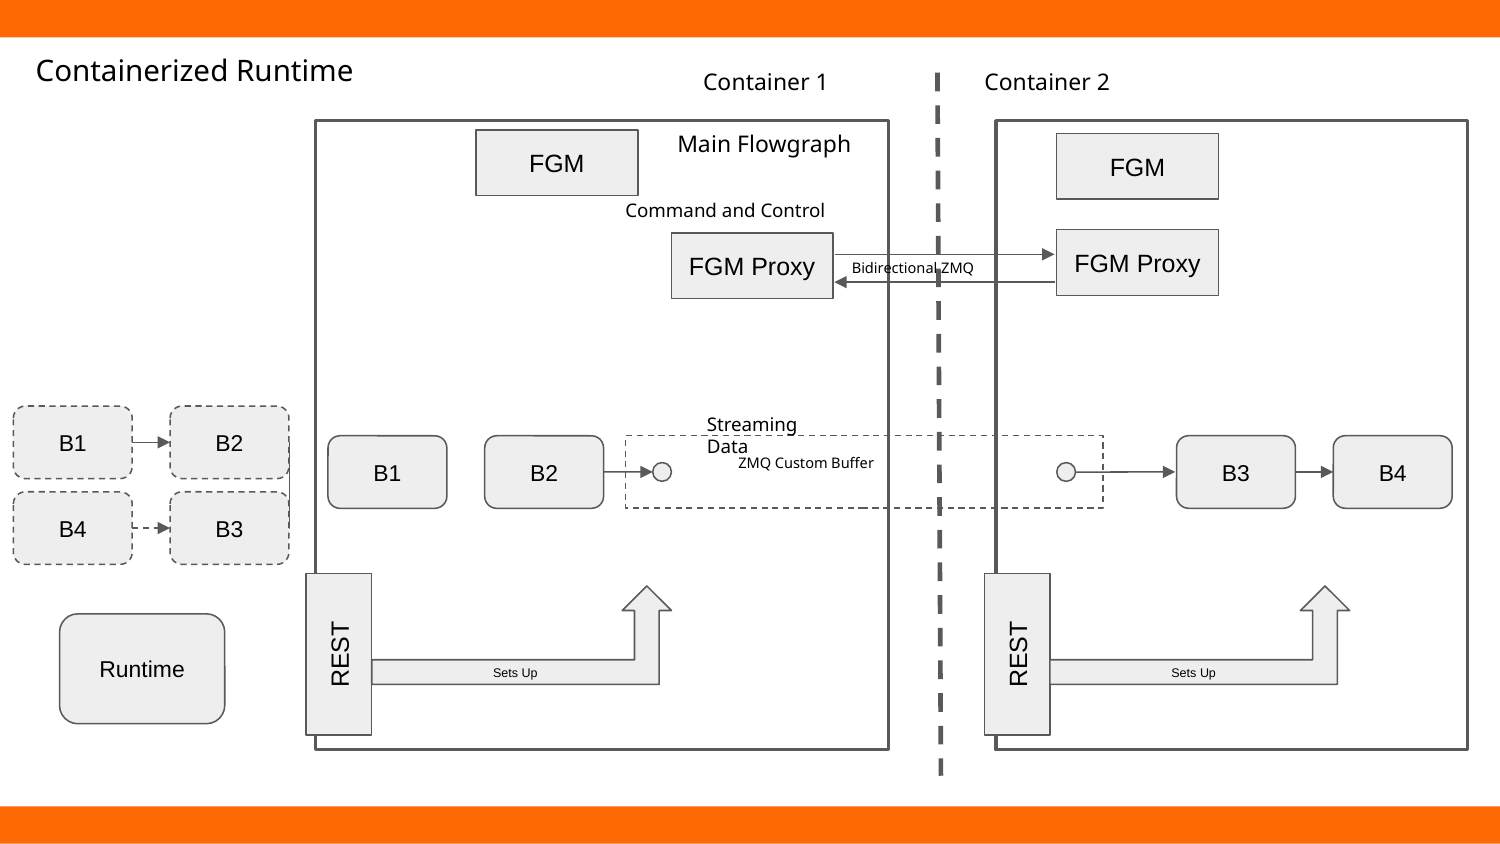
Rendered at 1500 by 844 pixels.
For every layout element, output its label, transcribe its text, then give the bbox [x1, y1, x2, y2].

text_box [937, 72, 942, 253]
text_box Streaming Data [691, 397, 857, 473]
text_box FGM [1056, 133, 1219, 200]
text_box B4 [1333, 435, 1453, 509]
text_box B2 [170, 406, 289, 479]
text_box FGM Proxy [1056, 229, 1219, 296]
text_box ZMQ Custom Buffer [857, 454, 930, 472]
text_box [937, 290, 942, 777]
text_box [996, 120, 1468, 750]
text_box REST [984, 573, 1050, 736]
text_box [937, 262, 942, 281]
text_box Container 1 [703, 67, 895, 96]
text_box Main Flowgraph [677, 130, 869, 158]
text_box B3 [1176, 435, 1296, 509]
text_box Sets Up [371, 585, 672, 685]
text_box Container 2 [984, 67, 1176, 96]
text_box Runtime [59, 613, 225, 724]
text_box REST [306, 573, 372, 736]
text_box Bidirectional ZMQ [851, 262, 932, 277]
text_box [946, 435, 1104, 509]
text_box B4 [13, 491, 133, 565]
text_box B3 [170, 491, 289, 565]
text_box B1 [327, 435, 447, 509]
text_box [625, 435, 932, 509]
text_box B1 [13, 406, 133, 479]
title Containerized Runtime [20, 37, 1419, 132]
text_box Sets Up [1049, 585, 1350, 685]
text_box Command and Control [610, 186, 841, 233]
text_box Bidirectional ZMQ [946, 262, 1043, 277]
text_box FGM [476, 130, 638, 196]
text_box FGM Proxy [671, 233, 834, 299]
text_box [315, 120, 889, 750]
text_box B2 [484, 435, 604, 509]
